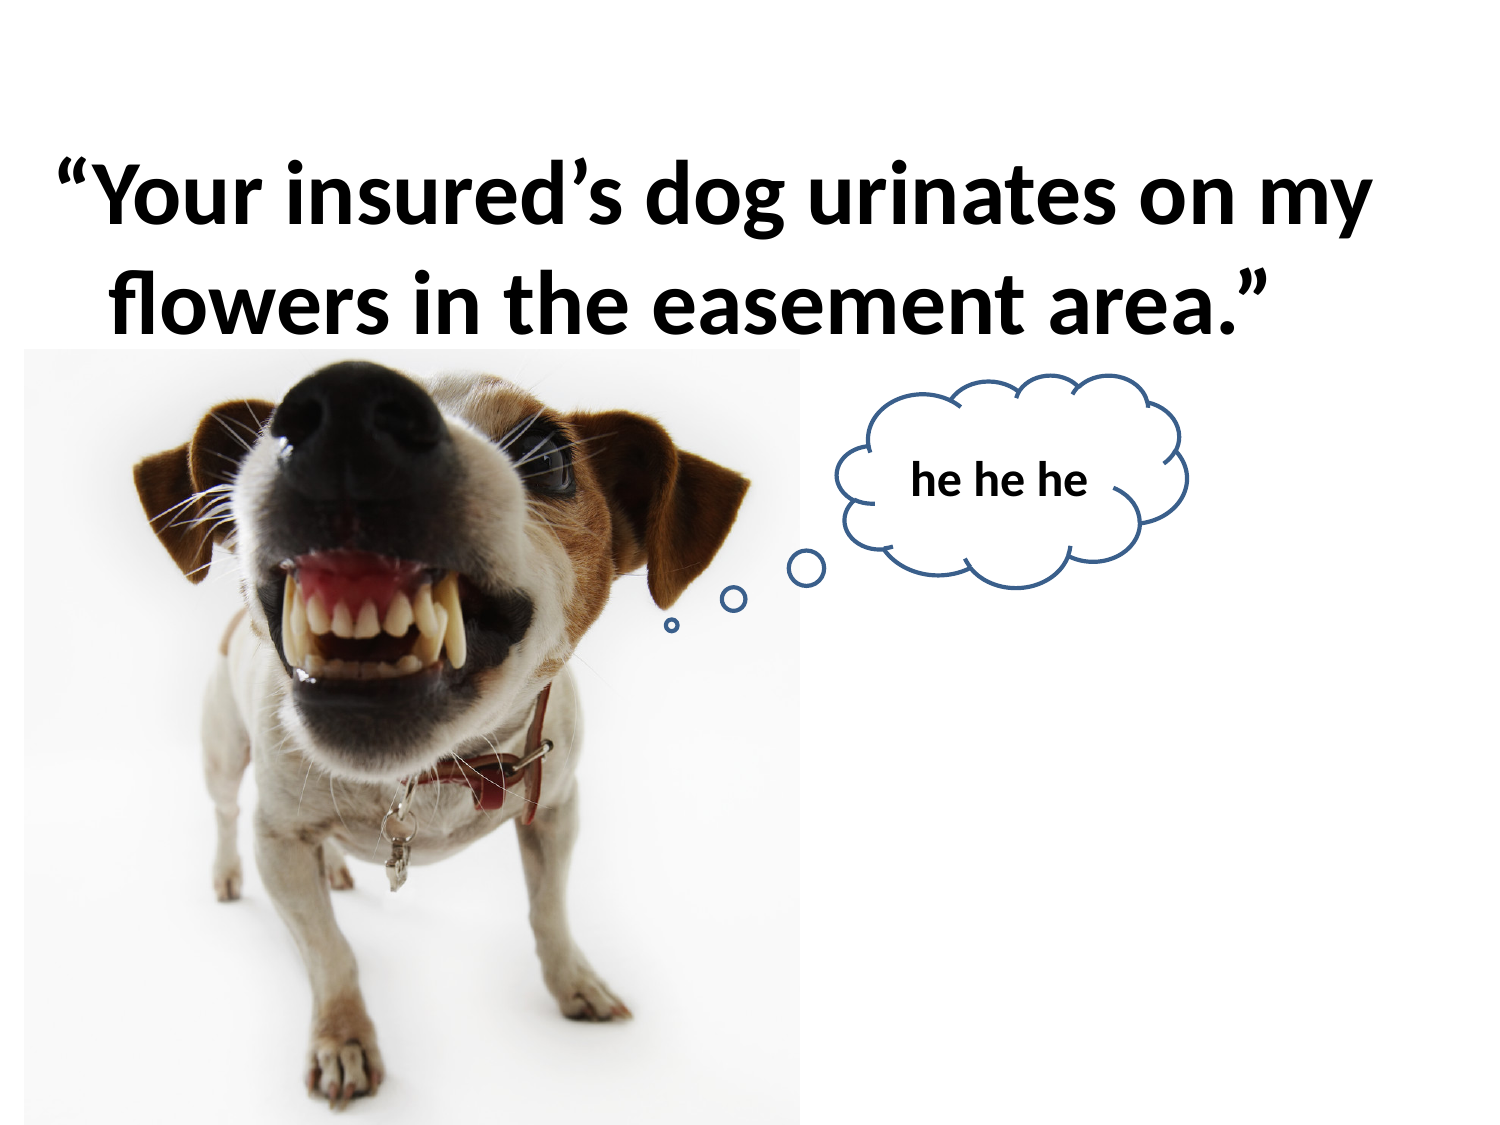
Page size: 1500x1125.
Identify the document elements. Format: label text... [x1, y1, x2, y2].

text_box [24, 349, 1188, 1125]
list “Your insured’s dog urinates on my flowers in the easement area.” [37, 125, 1475, 980]
